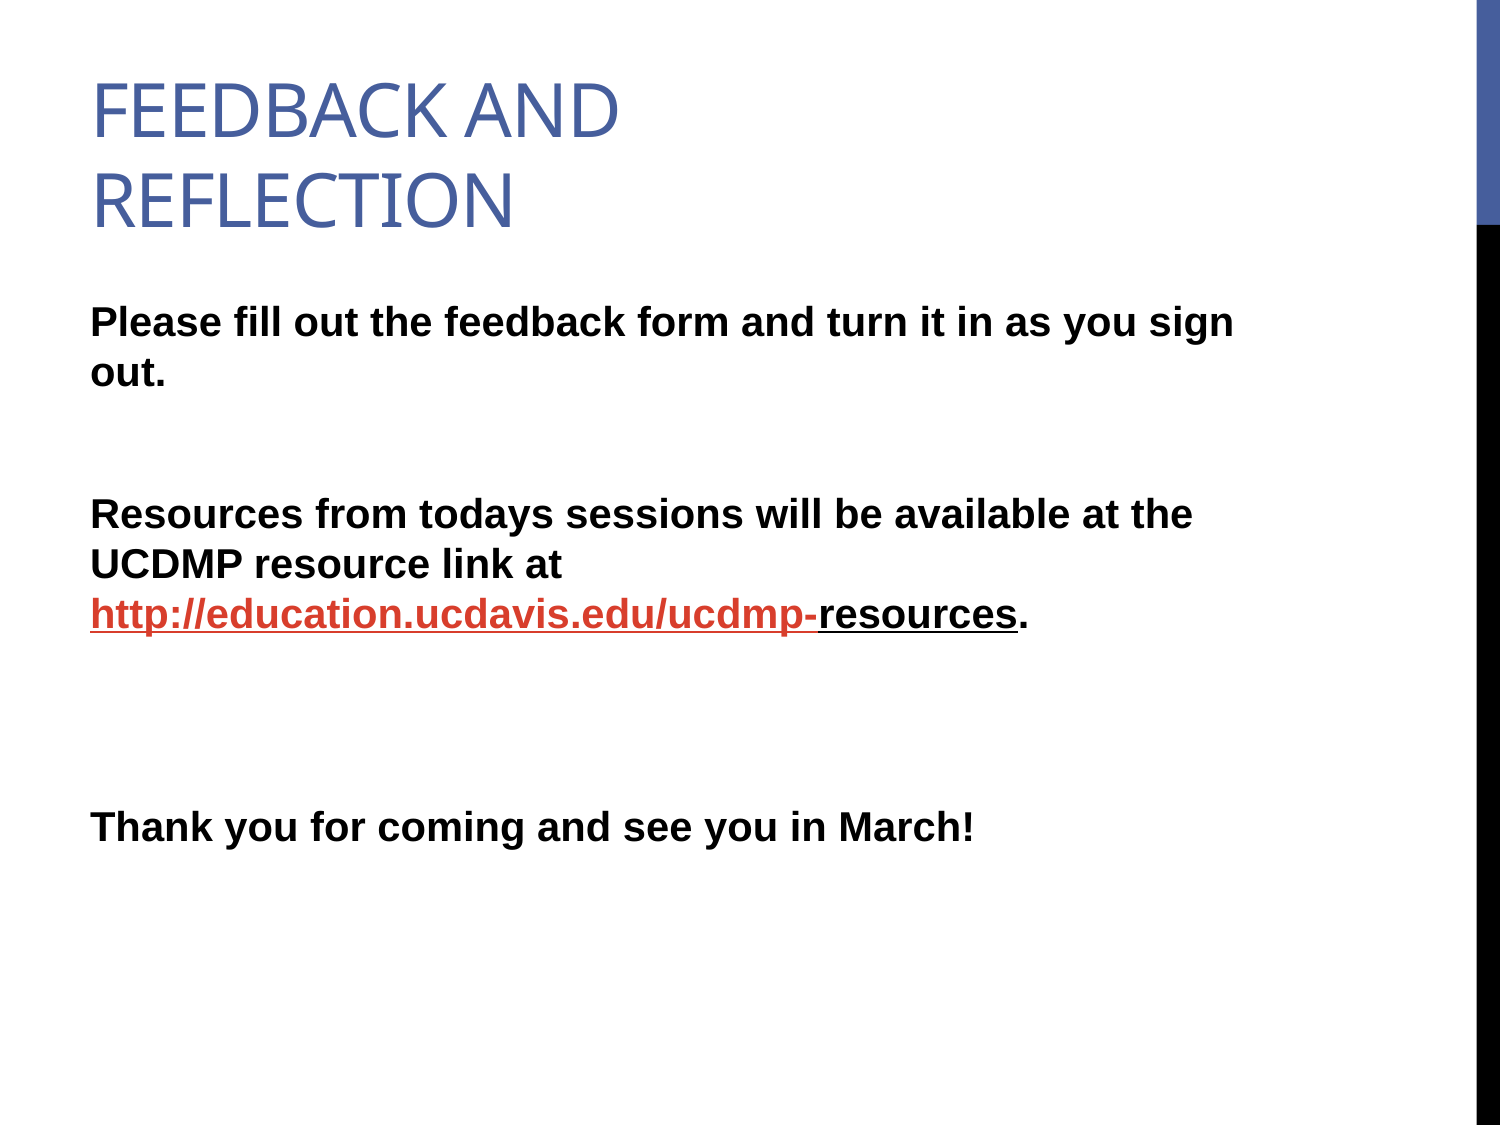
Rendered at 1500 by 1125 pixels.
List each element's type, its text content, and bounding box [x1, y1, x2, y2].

list Please fill out the feedback form and turn it in as you sign out. Resources from todays sessions will be available at the UCDMP resource link at http://education.ucdavis.edu/ucdmp-resources. Thank you for coming and see you in March! [75, 287, 1325, 1005]
title Feedback and Reflection [75, 25, 1025, 250]
